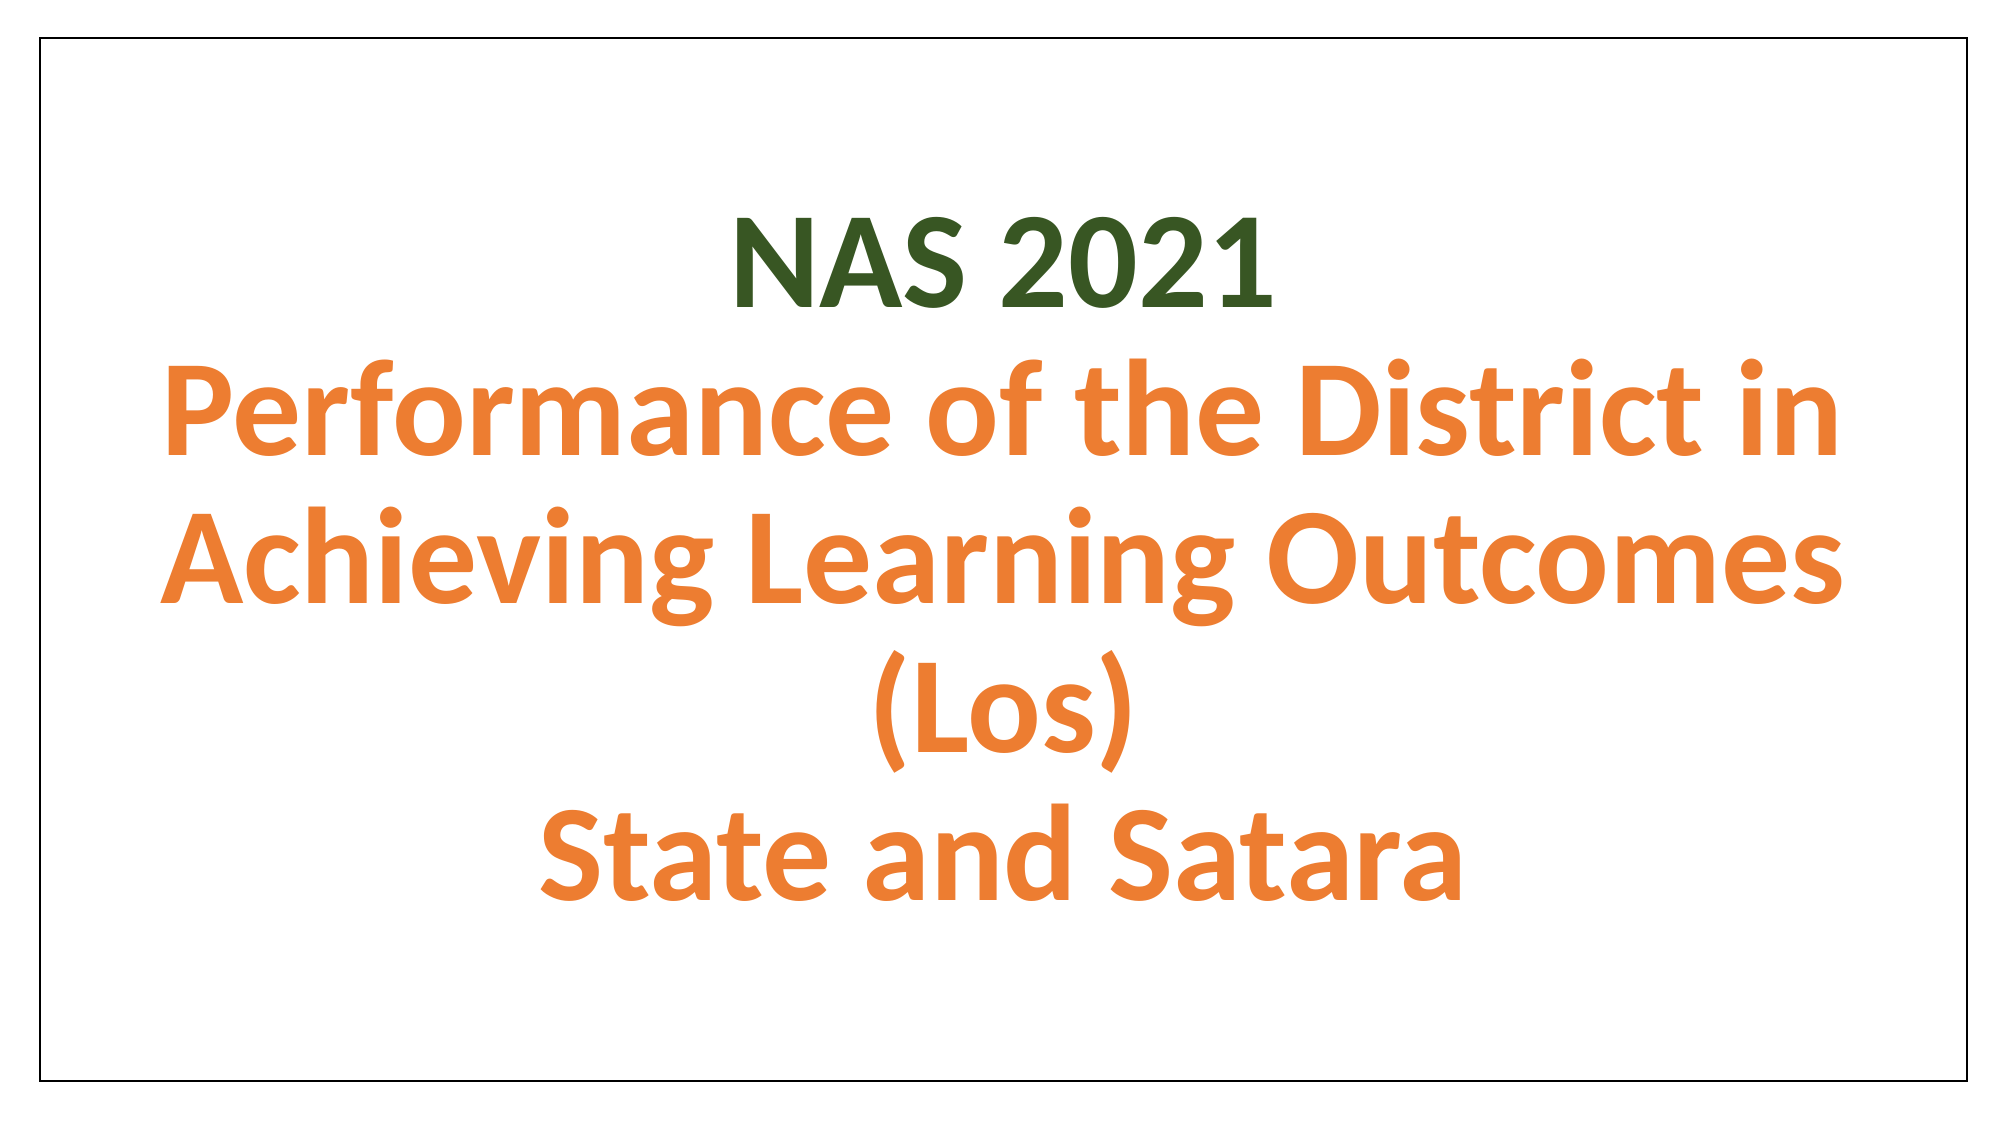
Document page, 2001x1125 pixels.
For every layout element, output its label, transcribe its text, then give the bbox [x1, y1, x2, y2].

title NAS 2021 Performance of the District in Achieving Learning Outcomes (Los) State and Satara [39, 37, 1968, 1082]
